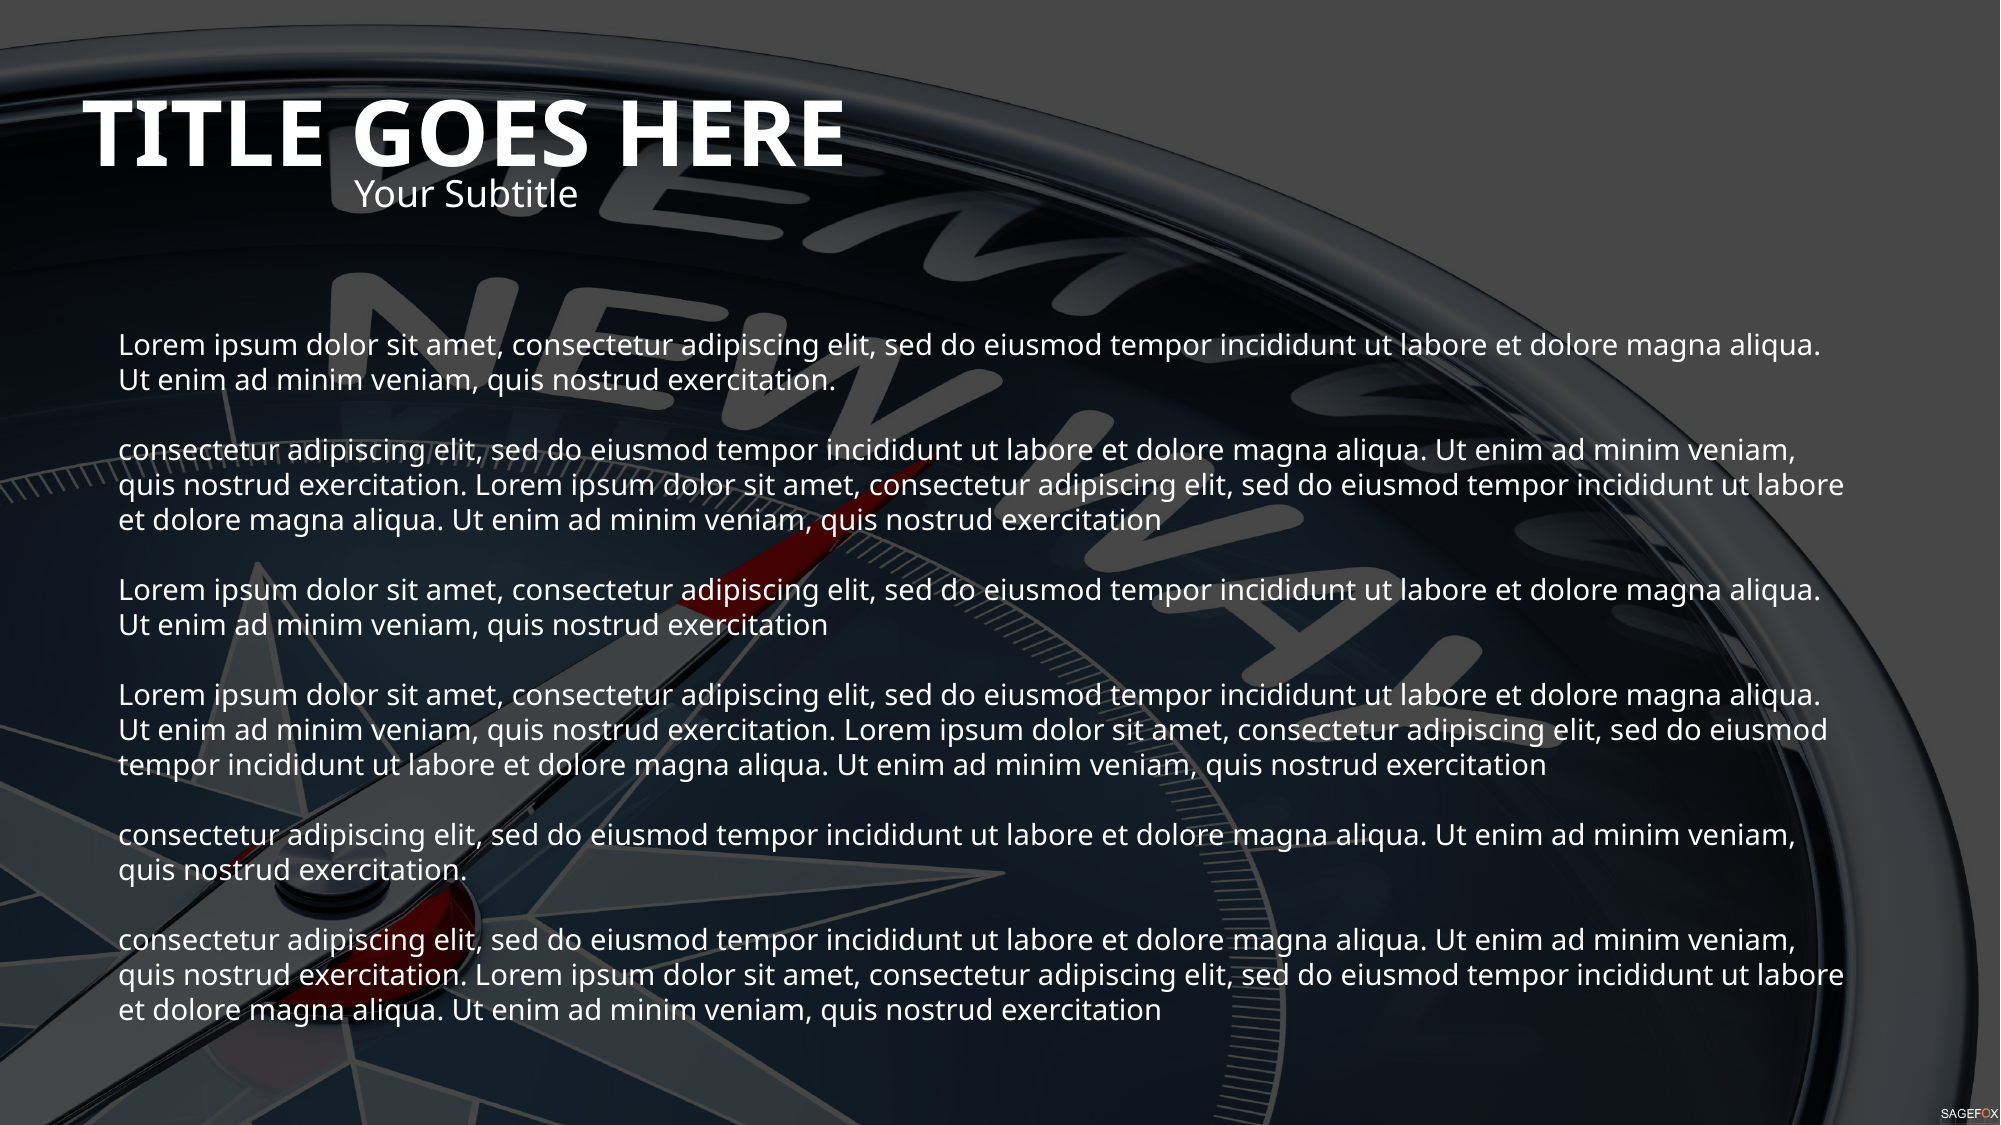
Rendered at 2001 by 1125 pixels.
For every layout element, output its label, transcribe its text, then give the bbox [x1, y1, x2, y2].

text_box Lorem ipsum dolor sit amet, consectetur adipiscing elit, sed do eiusmod tempor incididunt ut labore et dolore magna aliqua. Ut enim ad minim veniam, quis nostrud exercitation. consectetur adipiscing elit, sed do eiusmod tempor incididunt ut labore et dolore magna aliqua. Ut enim ad minim veniam, quis nostrud exercitation. Lorem ipsum dolor sit amet, consectetur adipiscing elit, sed do eiusmod tempor incididunt ut labore et dolore magna aliqua. Ut enim ad minim veniam, quis nostrud exercitation Lorem ipsum dolor sit amet, consectetur adipiscing elit, sed do eiusmod tempor incididunt ut labore et dolore magna aliqua. Ut enim ad minim veniam, quis nostrud exercitation Lorem ipsum dolor sit amet, consectetur adipiscing elit, sed do eiusmod tempor incididunt ut labore et dolore magna aliqua. Ut enim ad minim veniam, quis nostrud exercitation. Lorem ipsum dolor sit amet, consectetur adipiscing elit, sed do eiusmod tempor incididunt ut labore et dolore magna aliqua. Ut enim ad minim veniam, quis nostrud exercitation consectetur adipiscing elit, sed do eiusmod tempor incididunt ut labore et dolore magna aliqua. Ut enim ad minim veniam, quis nostrud exercitation. consectetur adipiscing elit, sed do eiusmod tempor incididunt ut labore et dolore magna aliqua. Ut enim ad minim veniam, quis nostrud exercitation. Lorem ipsum dolor sit amet, consectetur adipiscing elit, sed do eiusmod tempor incididunt ut labore et dolore magna aliqua. Ut enim ad minim veniam, quis nostrud exercitation [103, 319, 1866, 1069]
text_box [13, 66, 918, 224]
picture [0, 0, 2001, 1125]
